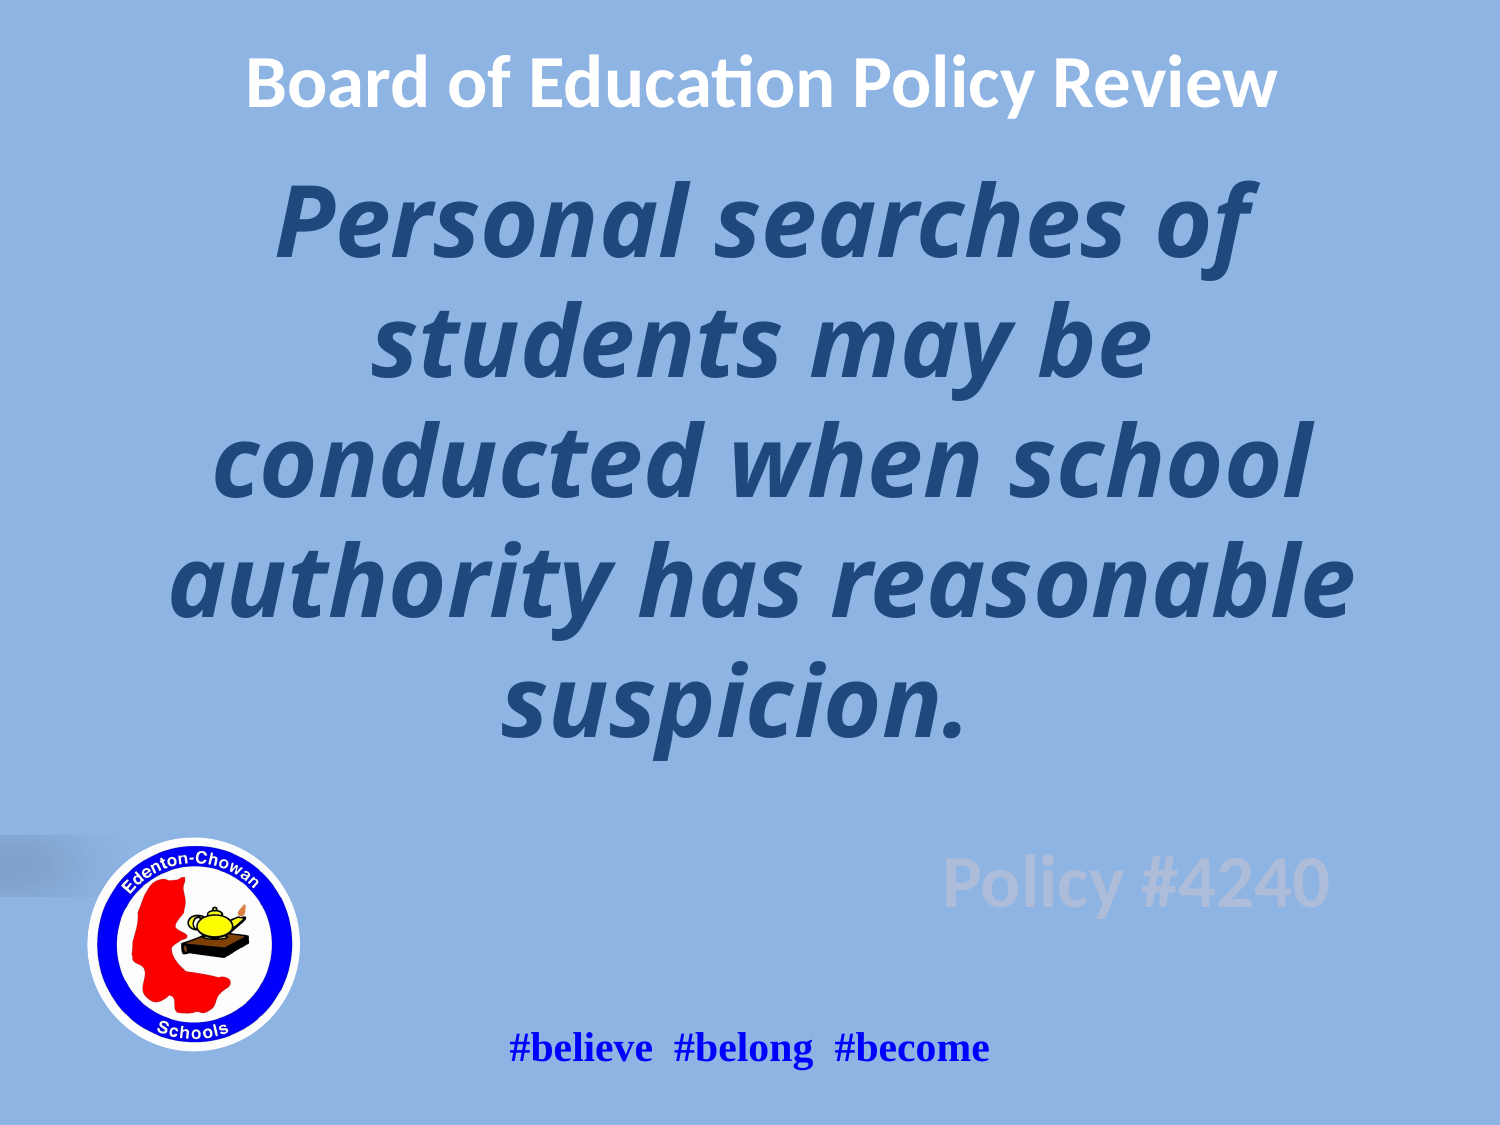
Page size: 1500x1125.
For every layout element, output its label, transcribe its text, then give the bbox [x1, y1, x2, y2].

text_box #believe #belong #become [437, 1012, 1063, 1078]
text_box Board of Education Policy Review [99, 24, 1425, 130]
text_box Policy #4240 [926, 824, 1347, 930]
picture [87, 837, 301, 1052]
text_box Personal searches of students may be conducted when school authority has reasonable suspicion. [112, 149, 1413, 765]
